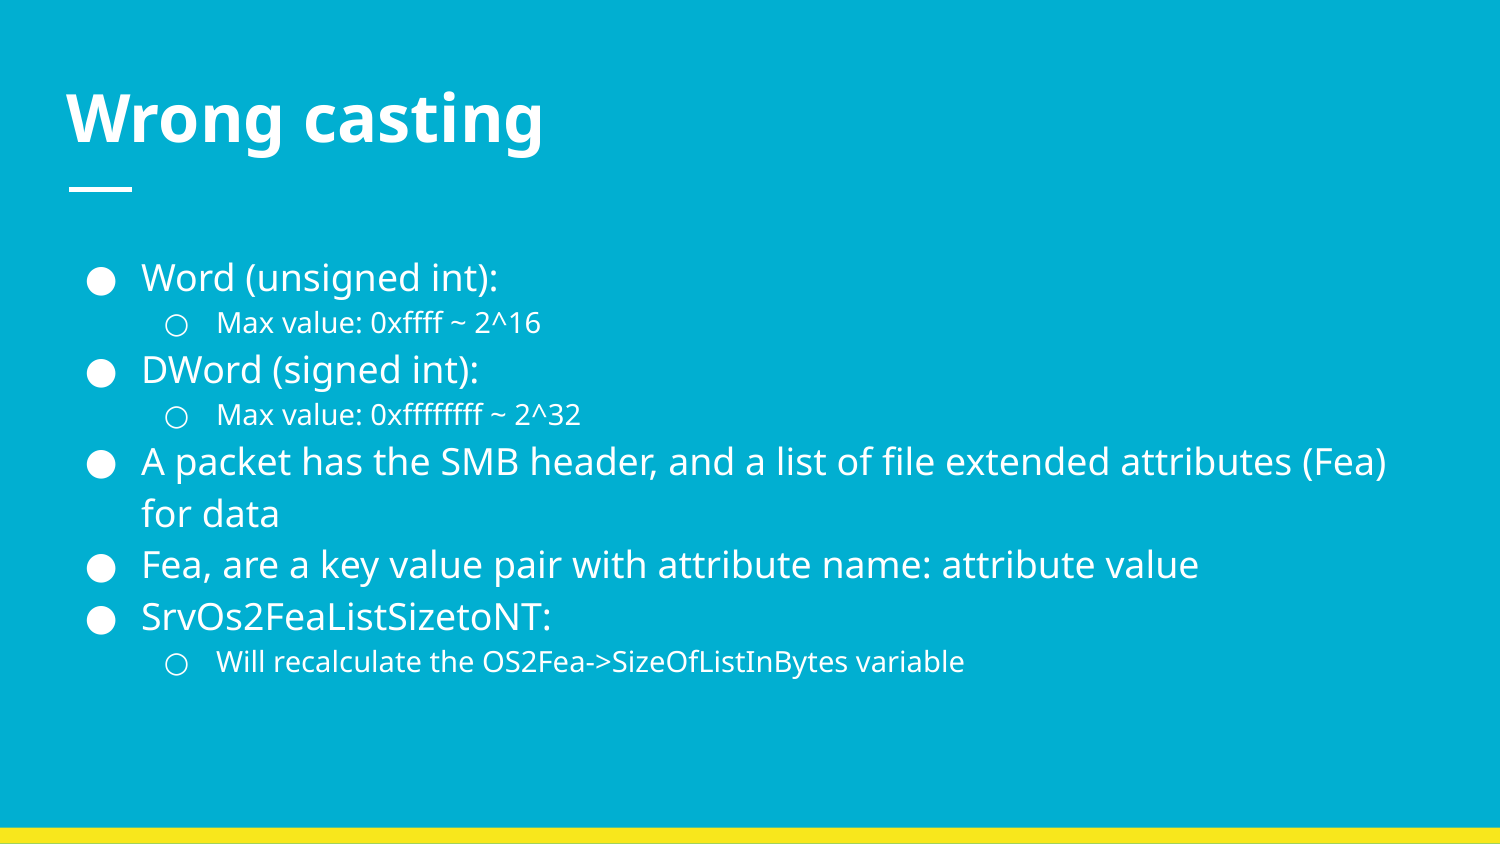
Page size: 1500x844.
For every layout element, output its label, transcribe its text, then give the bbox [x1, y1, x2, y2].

list Word (unsigned int): Max value: 0xffff ~ 2^16 DWord (signed int): Max value: 0xffffffff ~ 2^32 A packet has the SMB header, and a list of file extended attributes (Fea) for data Fea, are a key value pair with attribute name: attribute value SrvOs2FeaListSizetoNT: Will recalculate the OS2Fea->SizeOfListInBytes variable [51, 232, 1449, 750]
title Wrong casting [51, 61, 1449, 167]
